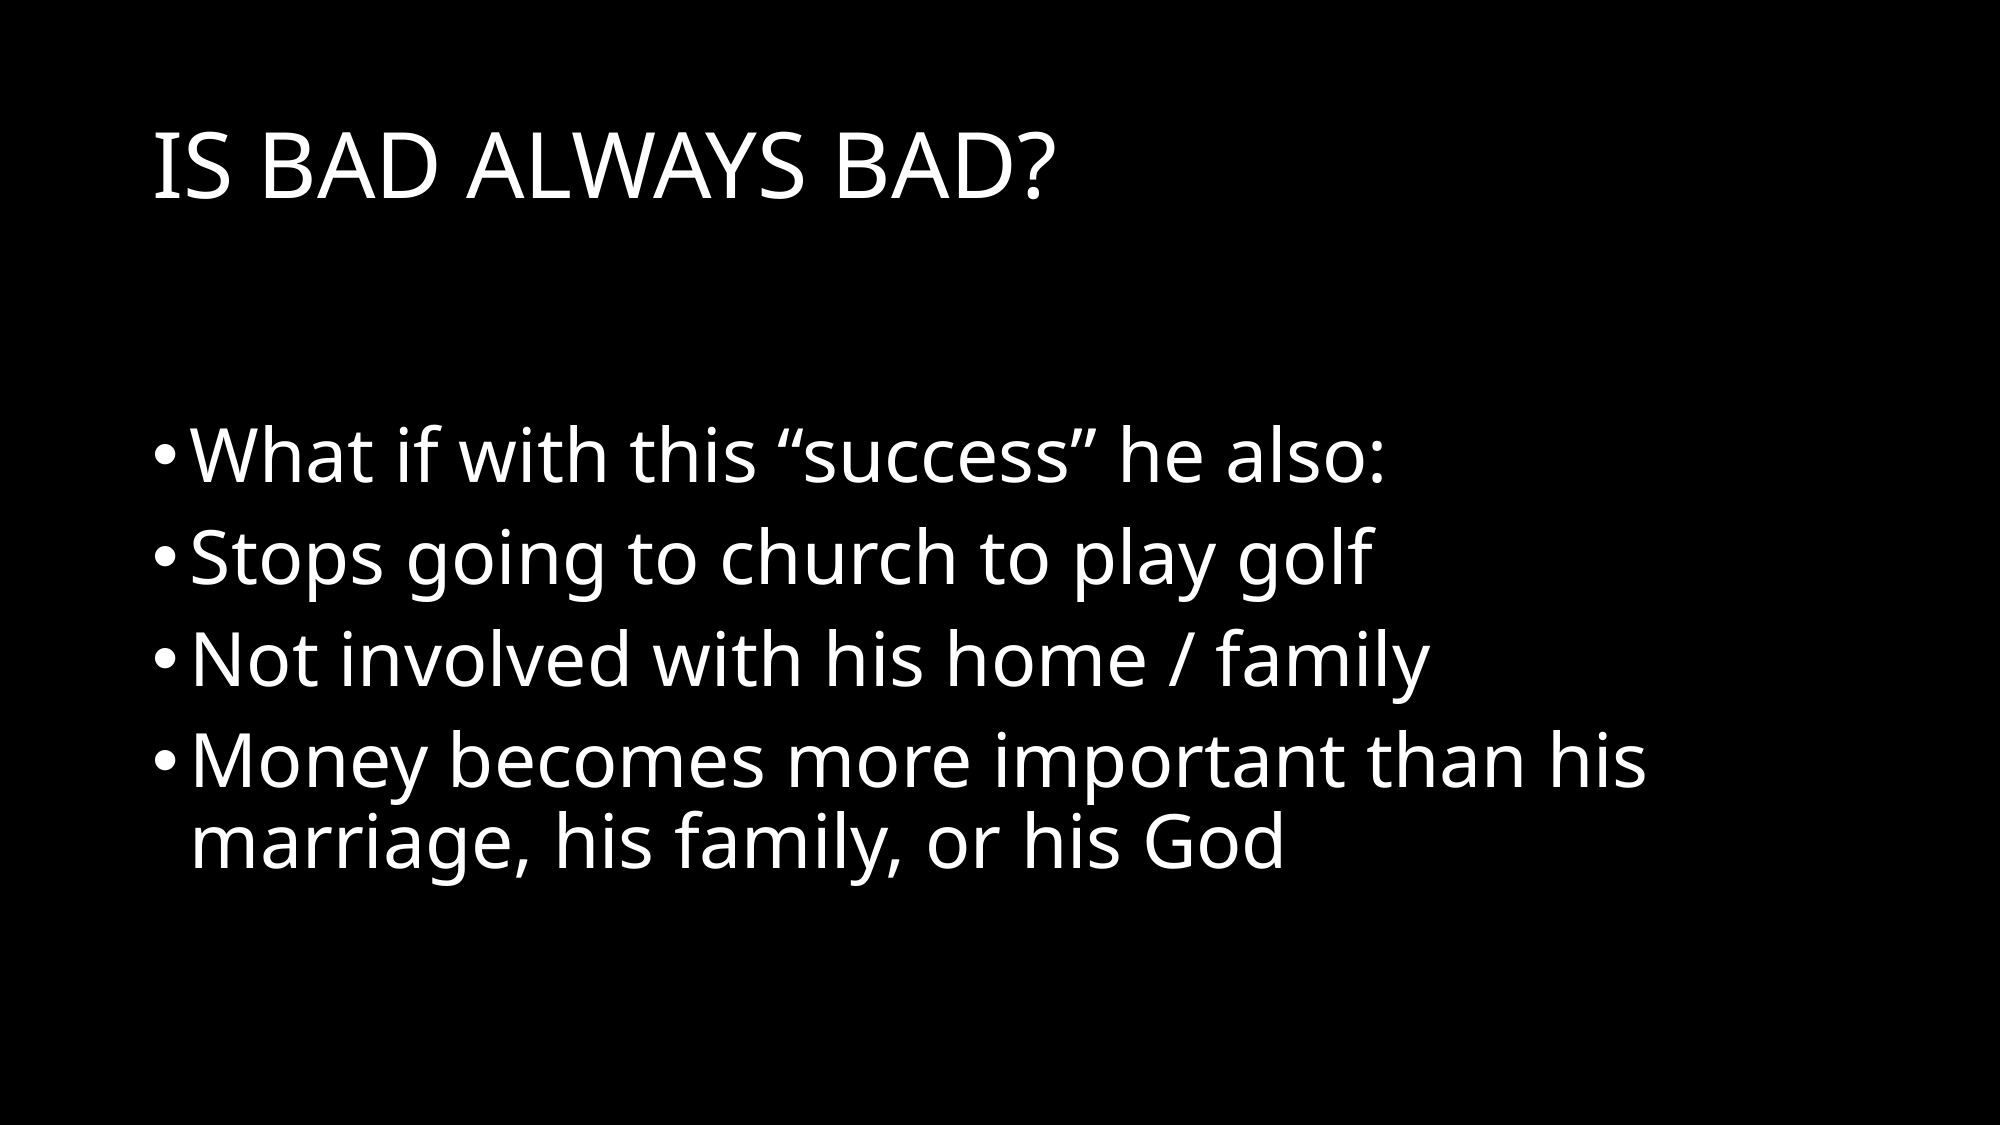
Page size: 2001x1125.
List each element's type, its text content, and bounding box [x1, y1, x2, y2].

list What if with this “success” he also: Stops going to church to play golf Not involved with his home / family Money becomes more important than his marriage, his family, or his God [137, 299, 1863, 1014]
title IS BAD ALWAYS BAD? [137, 59, 1863, 278]
